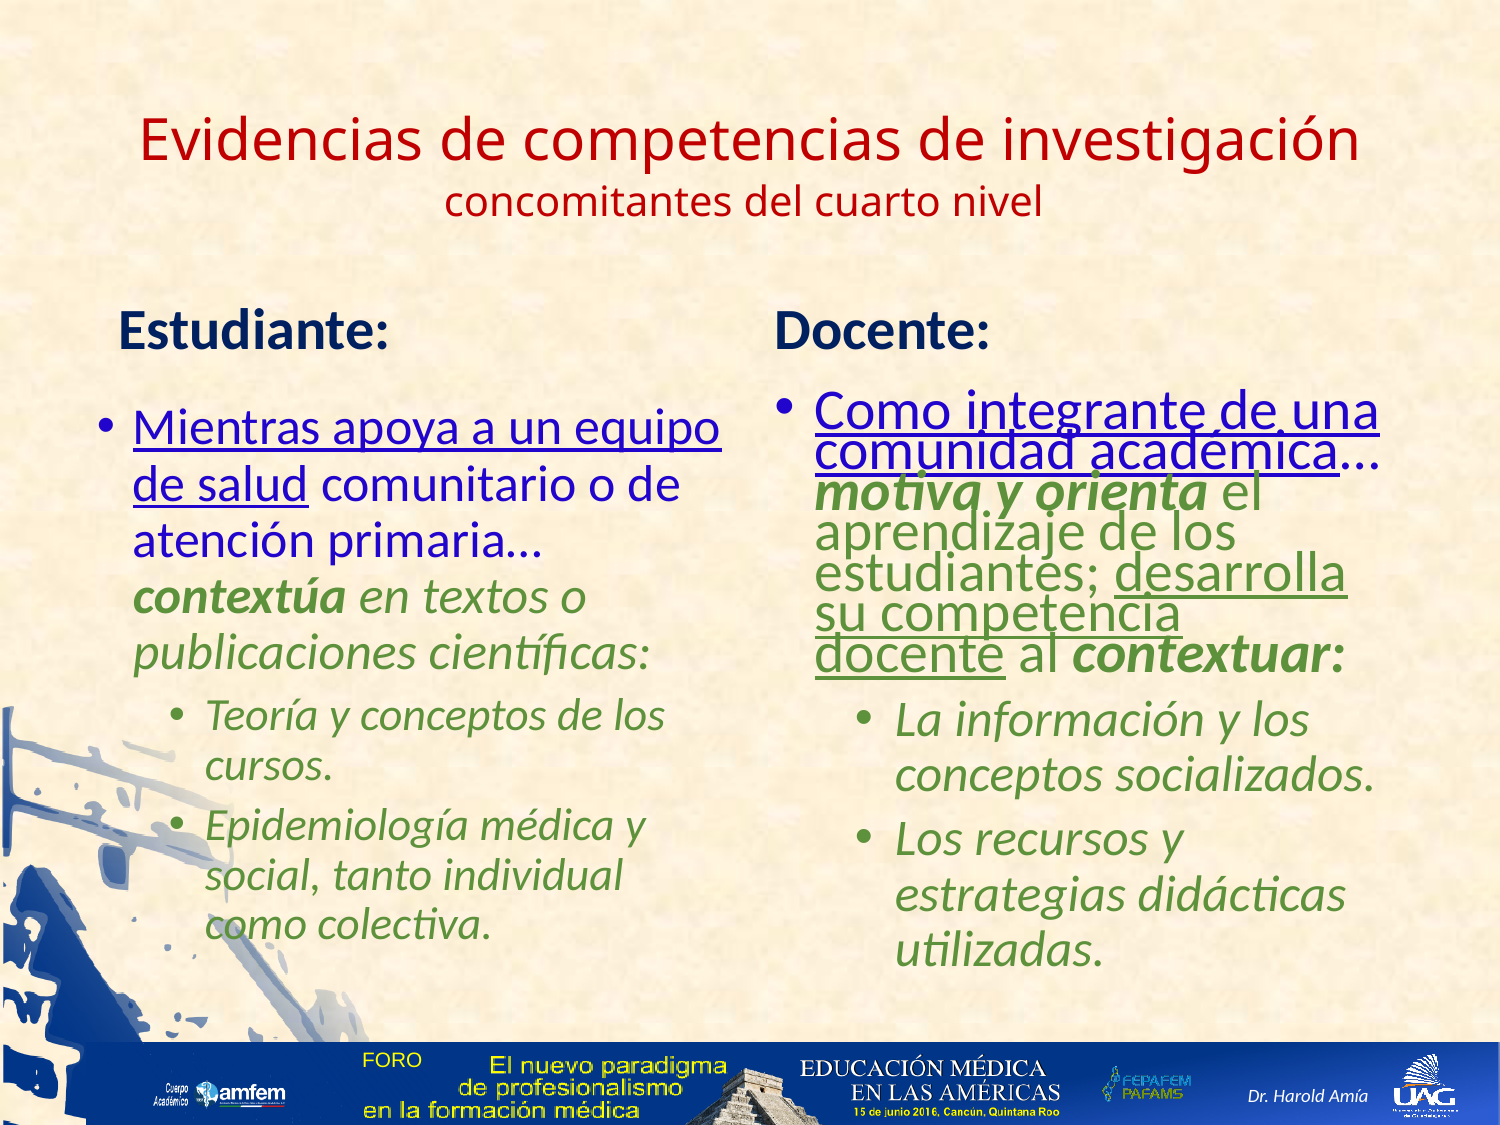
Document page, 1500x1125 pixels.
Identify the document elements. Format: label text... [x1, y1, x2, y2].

list Estudiante: [103, 275, 738, 370]
picture [0, 0, 1500, 1125]
list Docente: [759, 275, 1398, 370]
list Como integrante de una comunidad académica… motiva y orienta el aprendizaje de los estudiantes; desarrolla su competencia docente al contextuar: La información y los conceptos socializados. Los recursos y estrategias didácticas utilizadas. [759, 392, 1398, 1017]
title Evidencias de competencias de investigación concomitantes del cuarto nivel [103, 59, 1398, 278]
list Mientras apoya a un equipo de salud comunitario o de atención primaria… contextúa en textos o publicaciones científicas: Teoría y conceptos de los cursos. Epidemiología médica y social, tanto individual como colectiva. [81, 392, 738, 1017]
